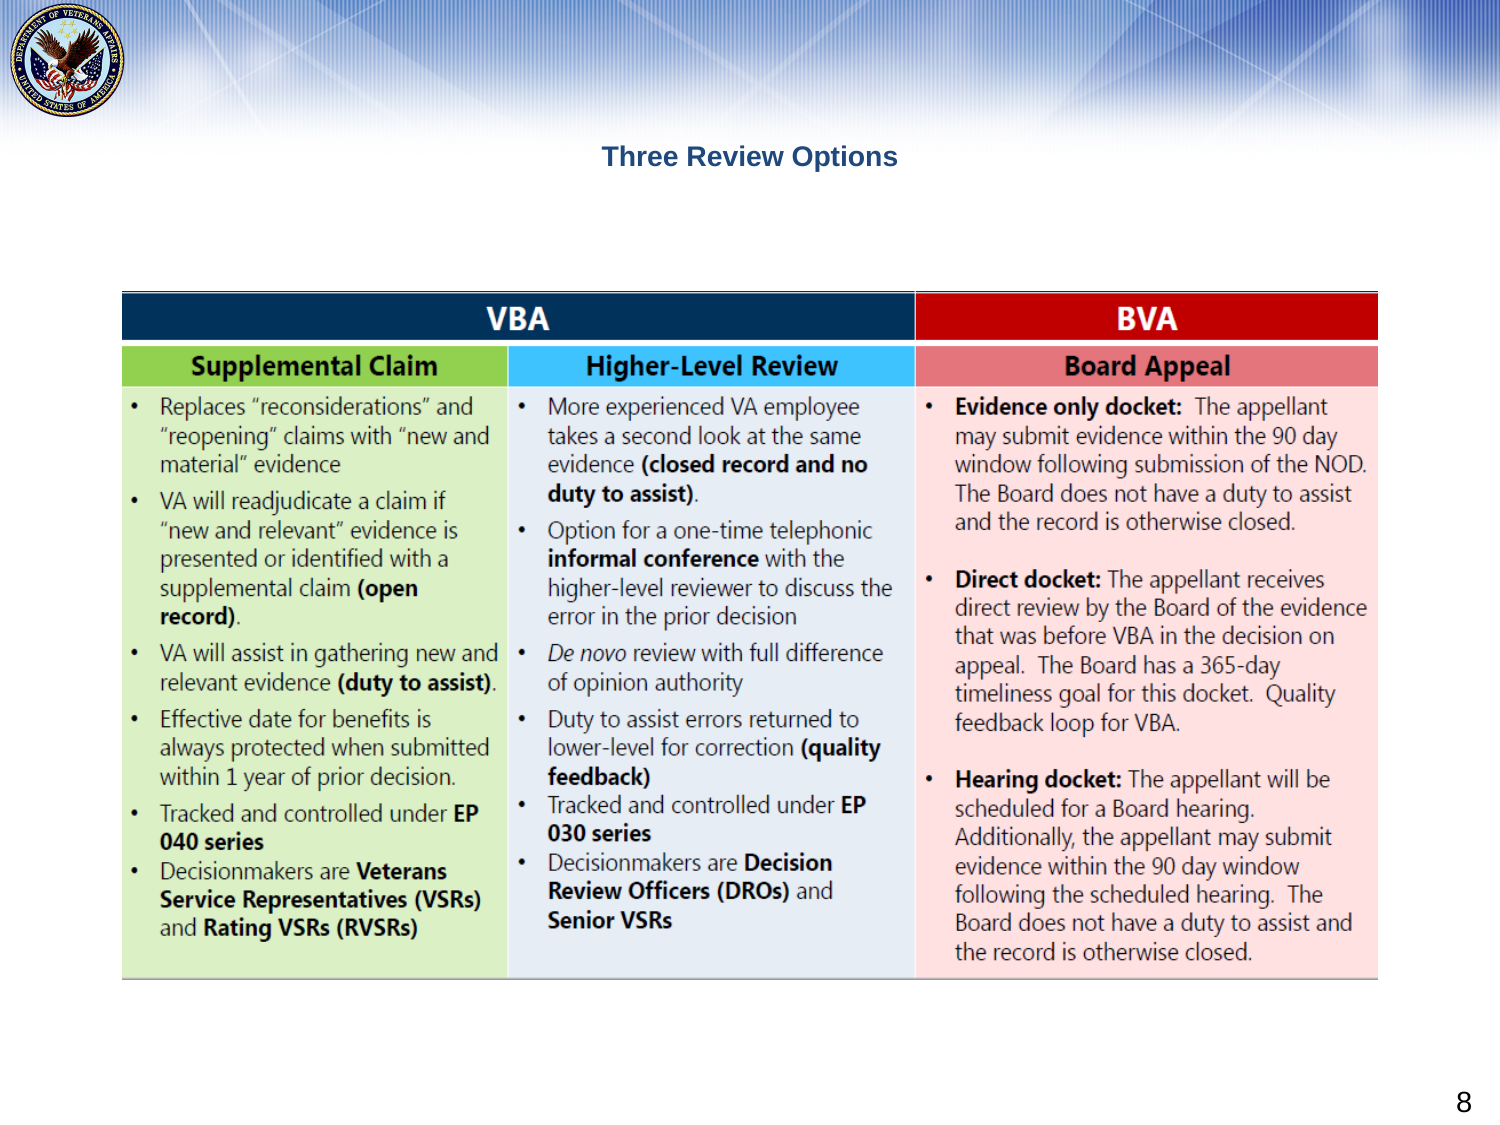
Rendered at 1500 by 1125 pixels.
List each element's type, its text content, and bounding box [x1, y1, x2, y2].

picture [0, 0, 1500, 130]
picture [0, 211, 1500, 1062]
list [122, 290, 1378, 981]
title Three Review Options [0, 130, 1500, 211]
slide_number 8 [1136, 1083, 1487, 1125]
